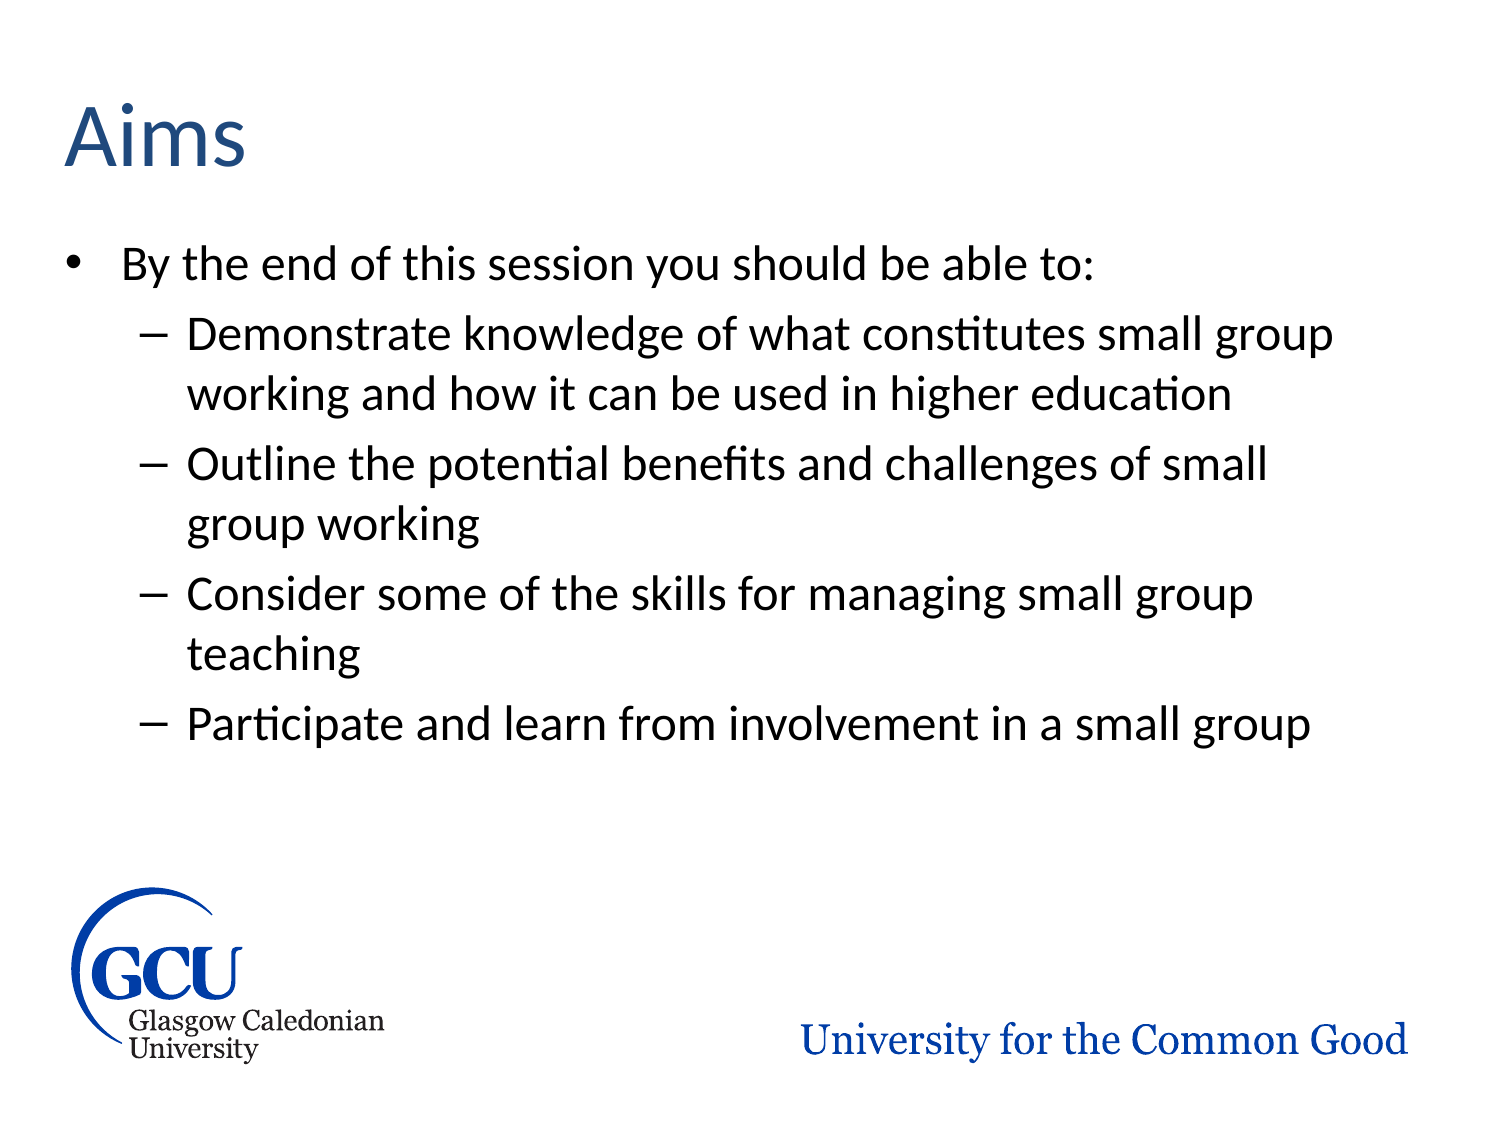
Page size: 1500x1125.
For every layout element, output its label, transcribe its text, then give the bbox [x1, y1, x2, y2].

title Aims [50, 67, 1388, 200]
list By the end of this session you should be able to: Demonstrate knowledge of what constitutes small group working and how it can be used in higher education Outline the potential benefits and challenges of small group working Consider some of the skills for managing small group teaching Participate and learn from involvement in a small group [50, 223, 1388, 1003]
